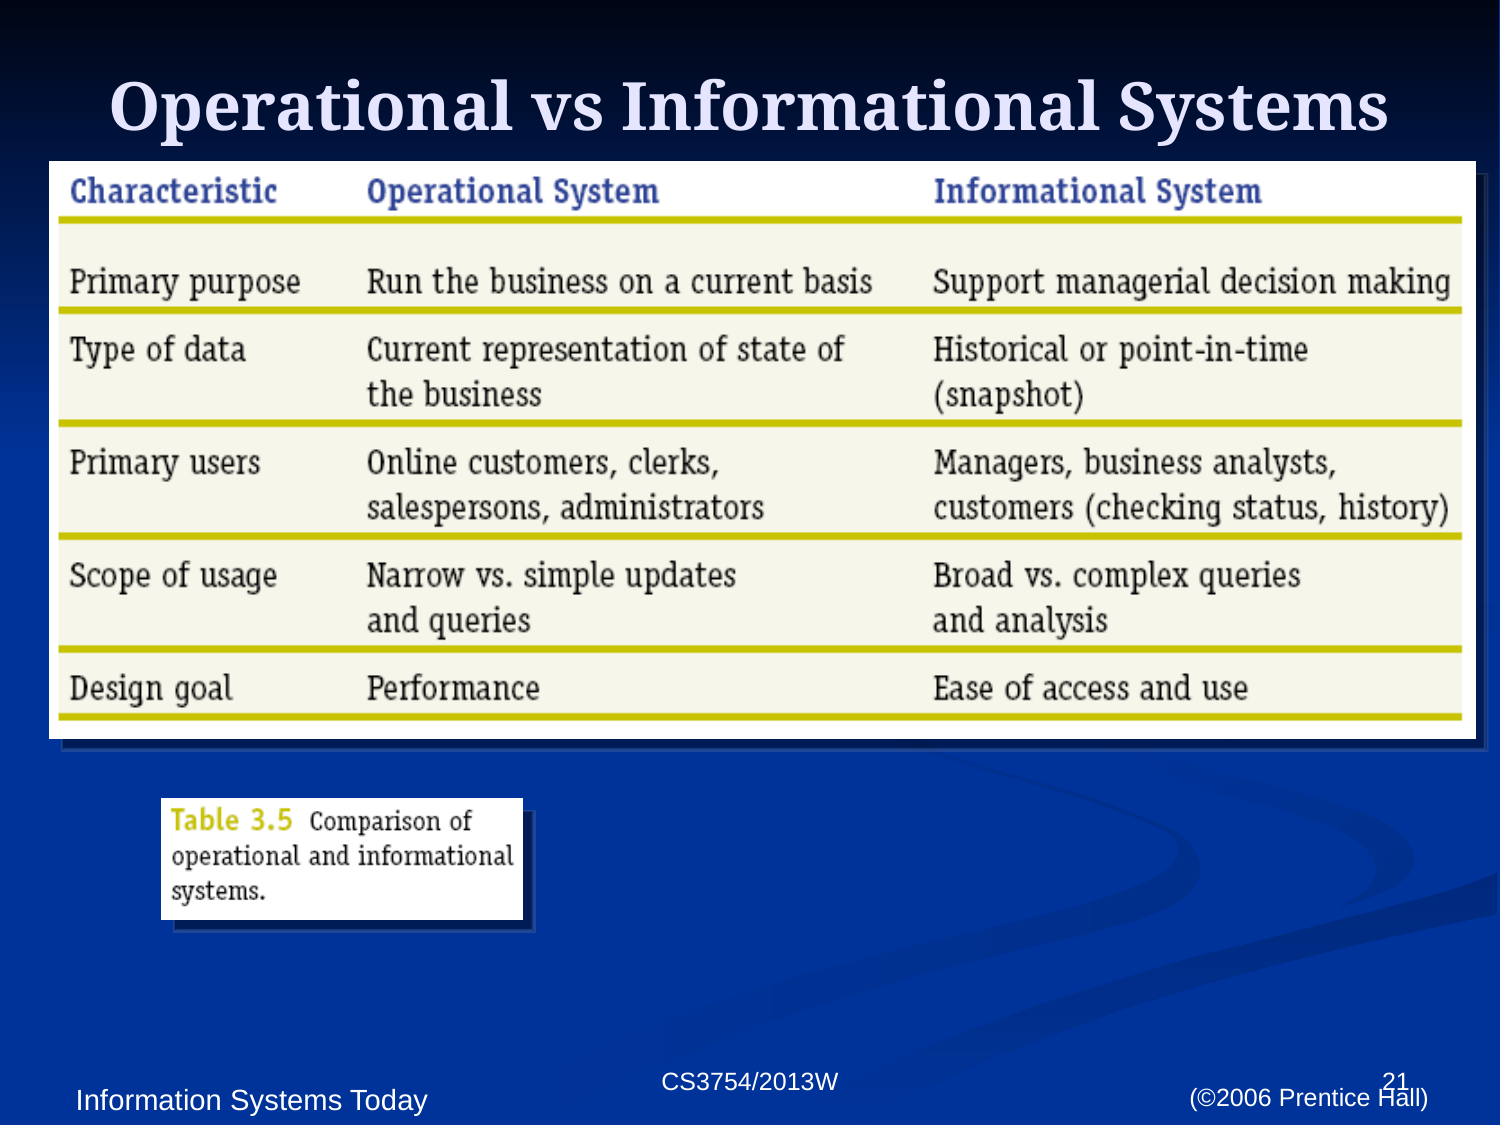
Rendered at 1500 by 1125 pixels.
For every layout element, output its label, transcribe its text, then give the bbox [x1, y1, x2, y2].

slide_number 21 [1074, 1024, 1426, 1104]
picture [162, 799, 523, 919]
footer CS3754/2013W [512, 1024, 988, 1104]
picture [50, 162, 1476, 738]
title Operational vs Informational Systems [74, 44, 1426, 160]
